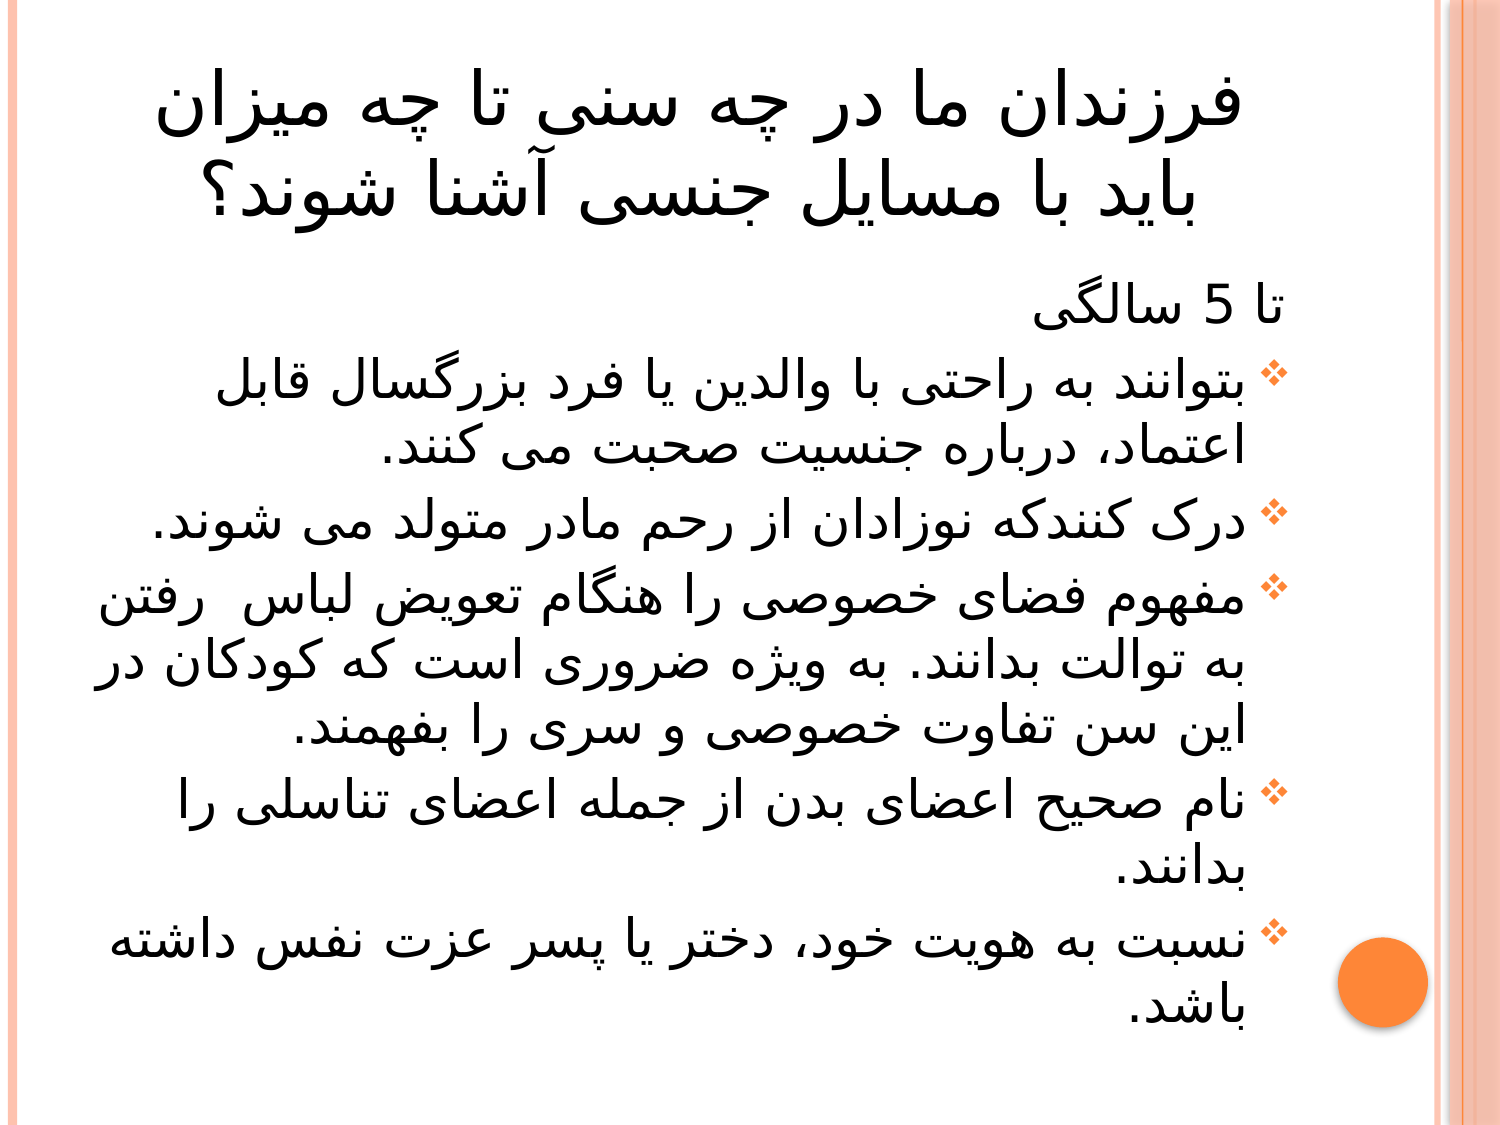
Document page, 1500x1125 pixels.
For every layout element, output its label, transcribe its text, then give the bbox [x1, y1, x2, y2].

list تا 5 سالگی بتوانند به راحتی با والدین یا فرد بزرگسال قابل اعتماد، درباره جنسیت صحبت می کنند. درک کنندکه نوزادان از رحم مادر متولد می شوند. مفهوم فضای خصوصی را هنگام تعویض لباس رفتن به توالت بدانند. به ویژه ضروری است که کودکان در این سن تفاوت خصوصی و سری را بفهمند. نام صحیح اعضای بدن از جمله اعضای تناسلی را بدانند. نسبت به هویت خود، دختر یا پسر عزت نفس داشته باشد. [75, 262, 1300, 1062]
title فرزندان ما در چه سنی تا چه میزان باید با مسایل جنسی آشنا شوند؟ [87, 50, 1313, 238]
